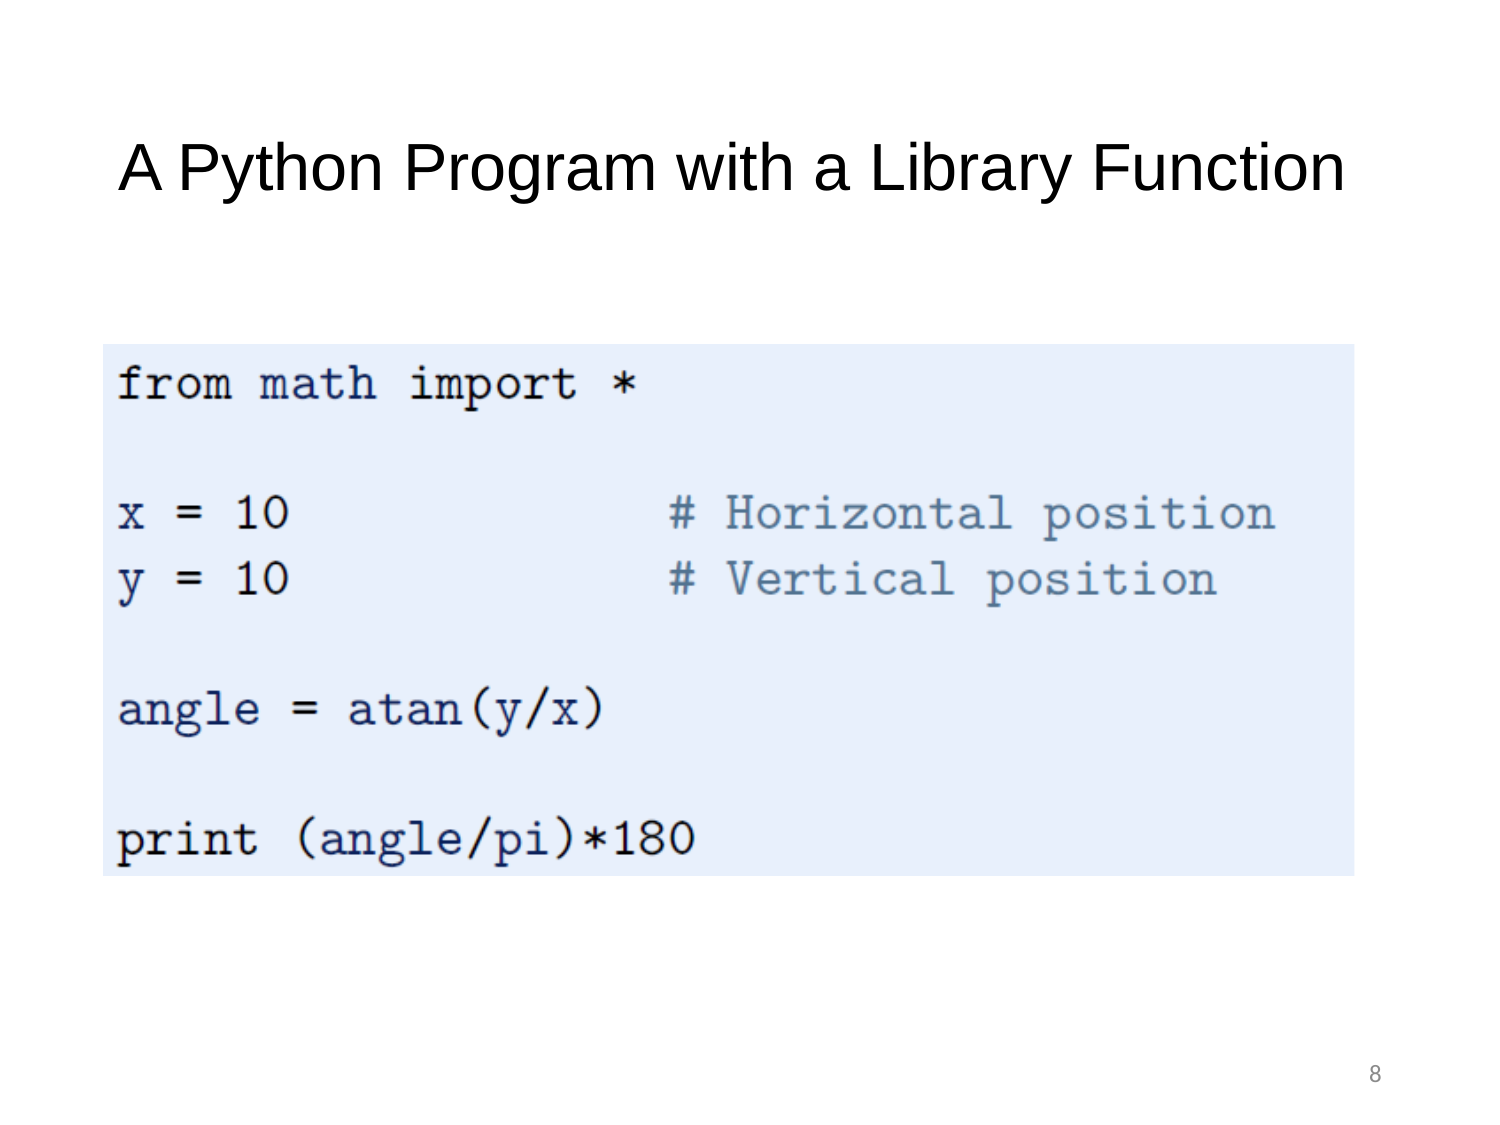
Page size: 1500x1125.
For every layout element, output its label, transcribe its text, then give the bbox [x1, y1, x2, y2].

slide_number 8 [1059, 1042, 1397, 1103]
picture [103, 344, 1355, 876]
title A Python Program with a Library Function [103, 59, 1397, 278]
